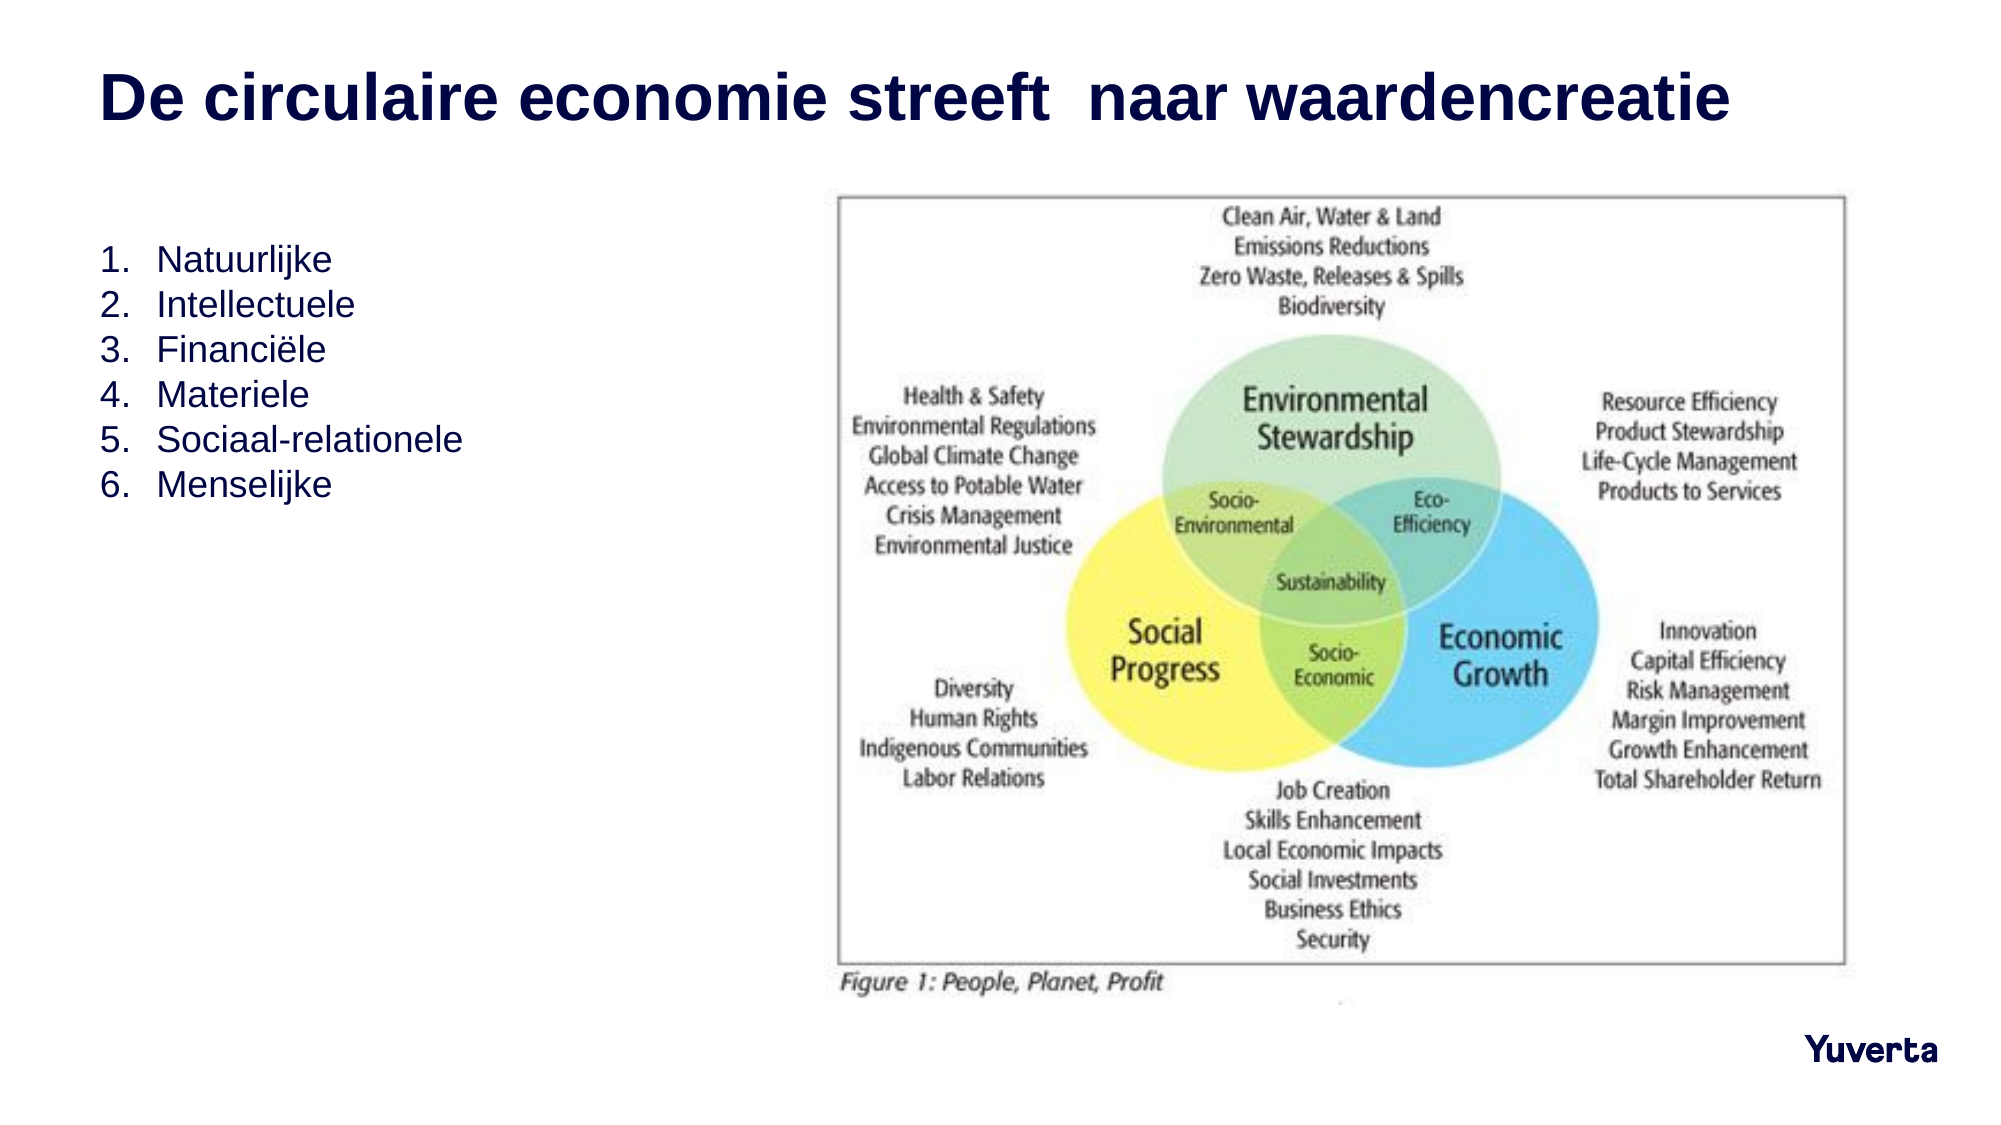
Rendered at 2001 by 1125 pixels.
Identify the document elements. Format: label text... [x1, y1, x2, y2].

list Natuurlijke Intellectuele Financiële Materiele Sociaal-relationele Menselijke [99, 235, 758, 1005]
title De circulaire economie streeft naar waardencreatie [99, 34, 1771, 136]
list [824, 188, 1860, 1005]
